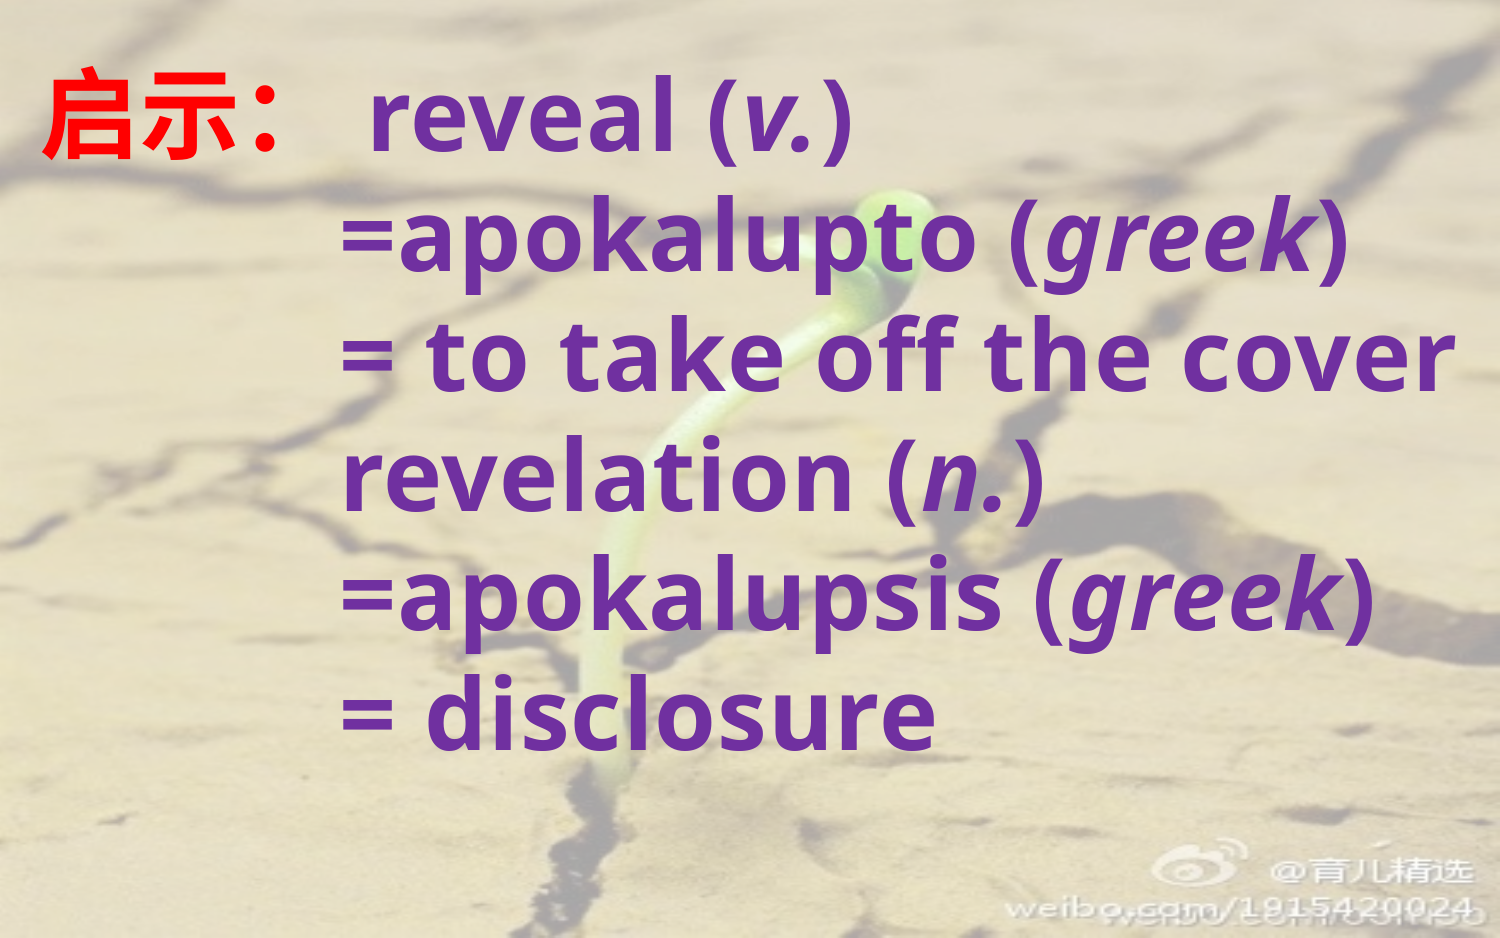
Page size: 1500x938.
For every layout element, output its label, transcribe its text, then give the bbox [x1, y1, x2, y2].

text_box 启示：reveal (v.) =apokalupto (greek) = to take off the cover revelation (n.) =apokalupsis (greek) = disclosure [24, 43, 1475, 899]
